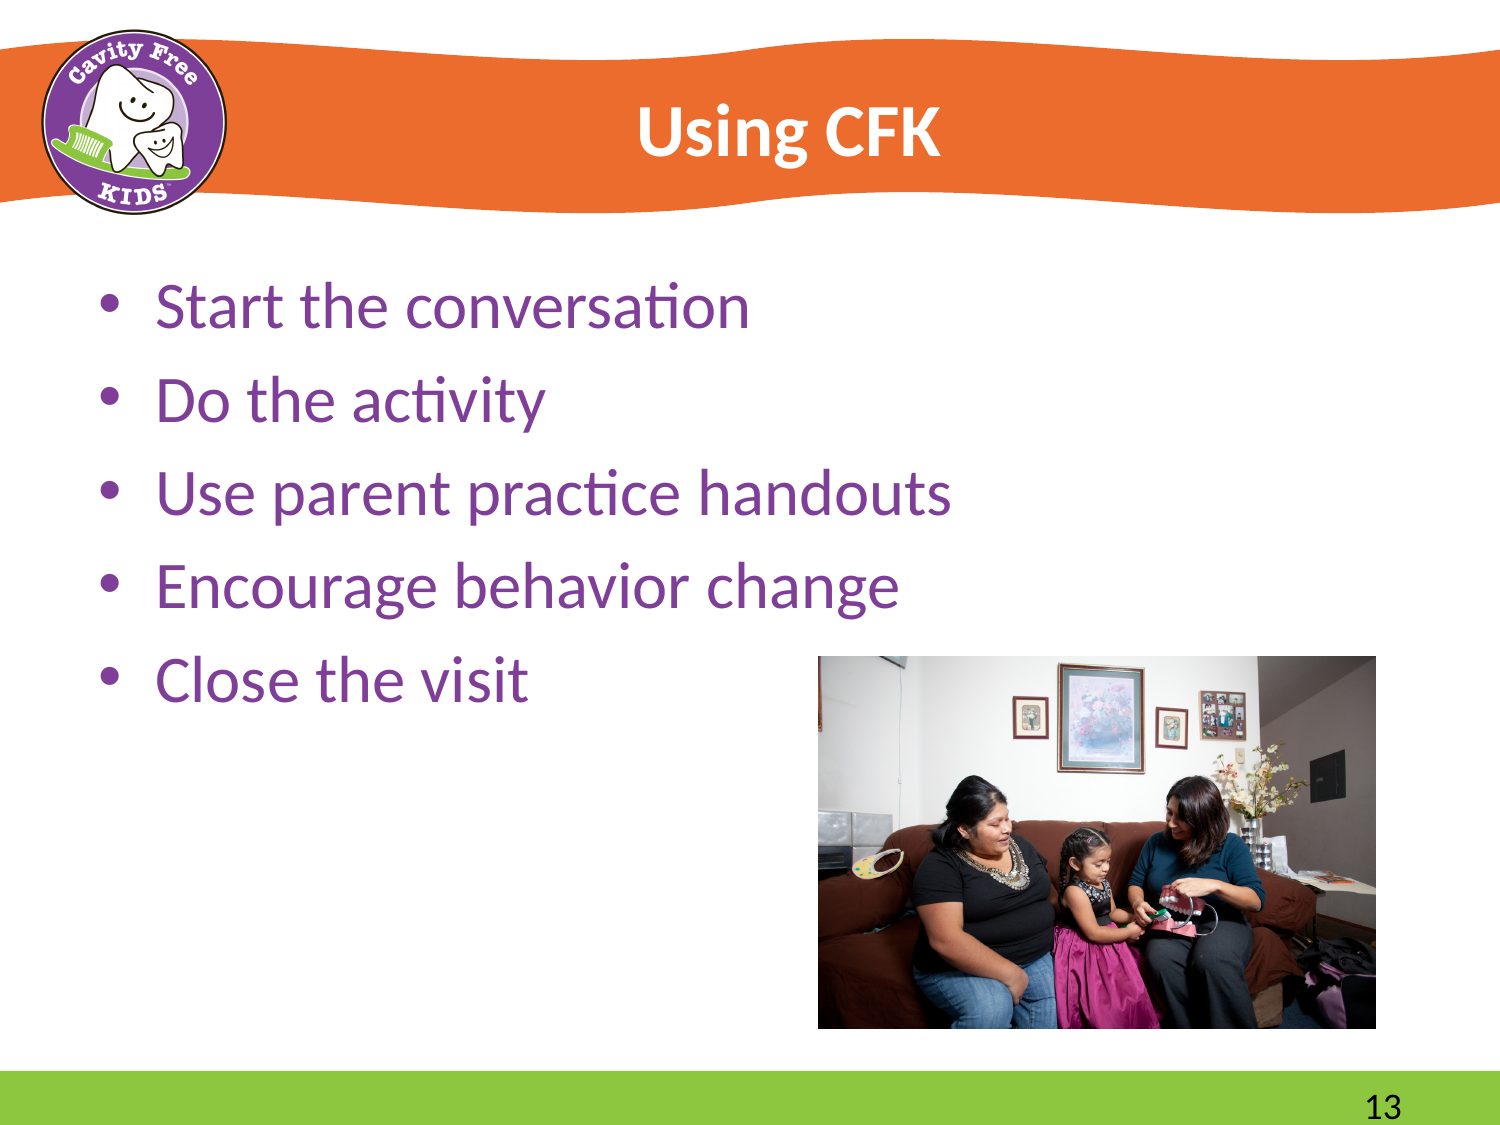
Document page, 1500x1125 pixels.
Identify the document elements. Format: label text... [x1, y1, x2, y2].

title Using CFK [232, 32, 1345, 221]
picture [817, 656, 1376, 1029]
list Start the conversation Do the activity Use parent practice handouts Encourage behavior change Close the visit [83, 254, 1429, 1006]
